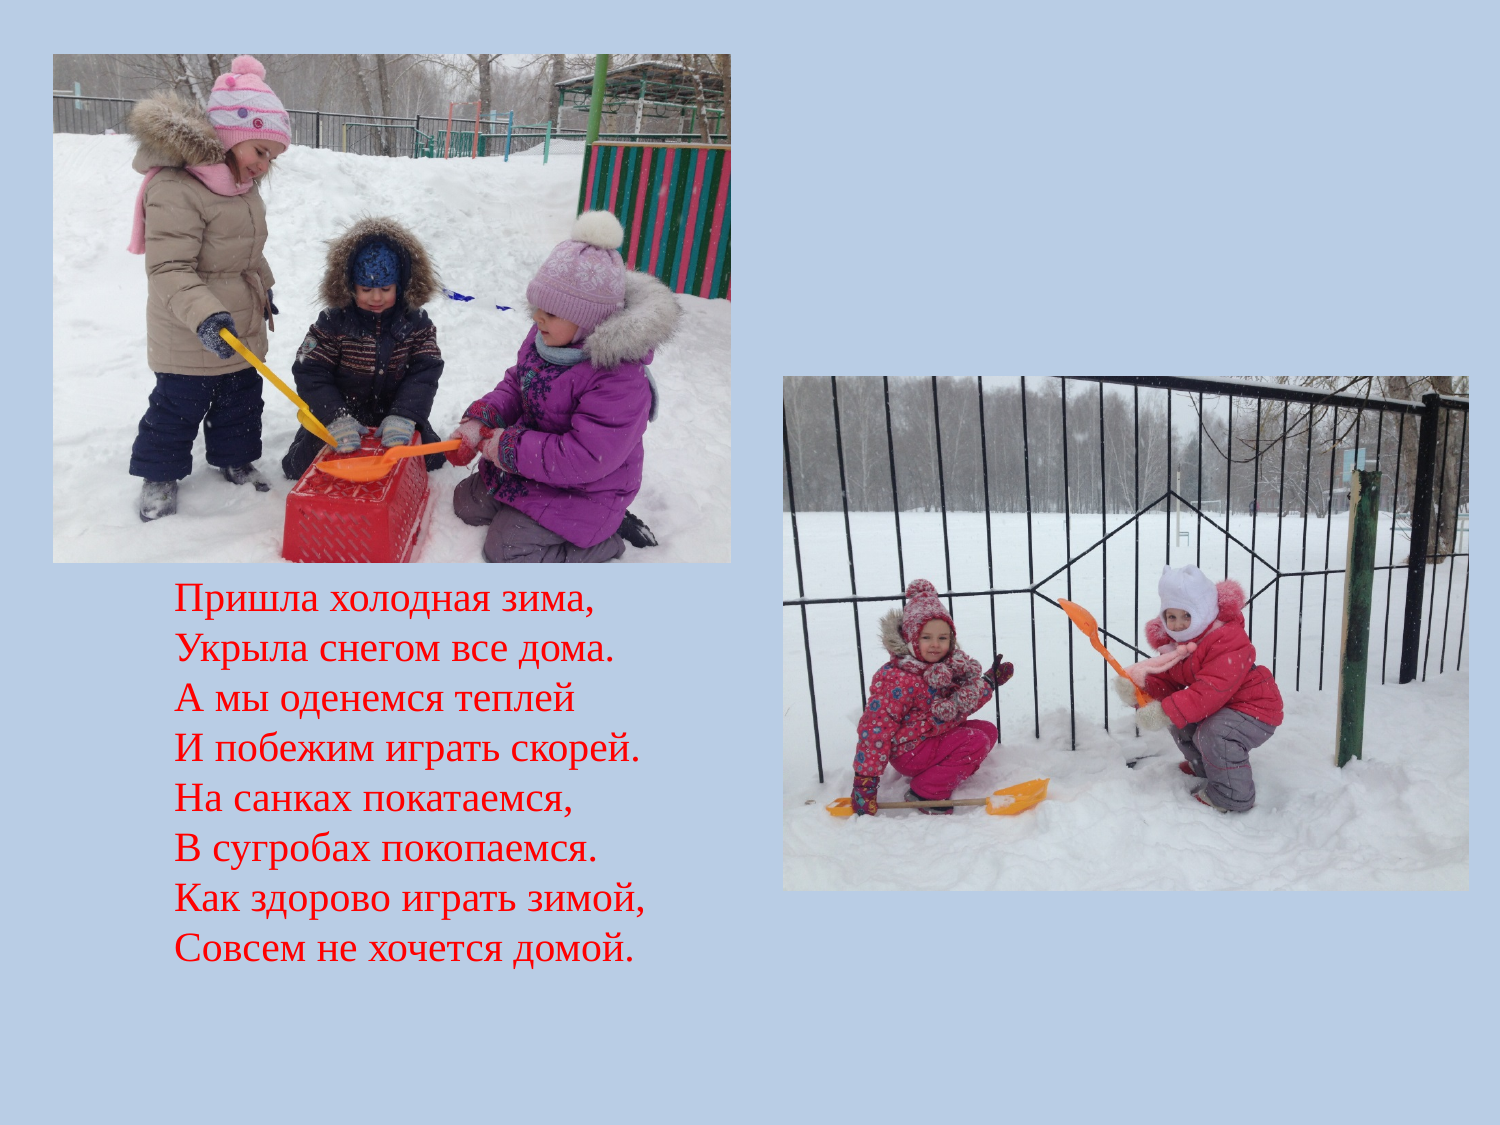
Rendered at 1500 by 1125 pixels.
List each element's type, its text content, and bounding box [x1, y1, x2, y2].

picture [783, 376, 1469, 891]
picture [52, 54, 731, 563]
text_box Пришла холодная зима, Укрыла снегом все дома. А мы оденемся теплей И побежим играть скорей. На санках покатаемся, В сугробах покопаемся. Как здорово играть зимой, Совсем не хочется домой. [159, 562, 910, 1028]
